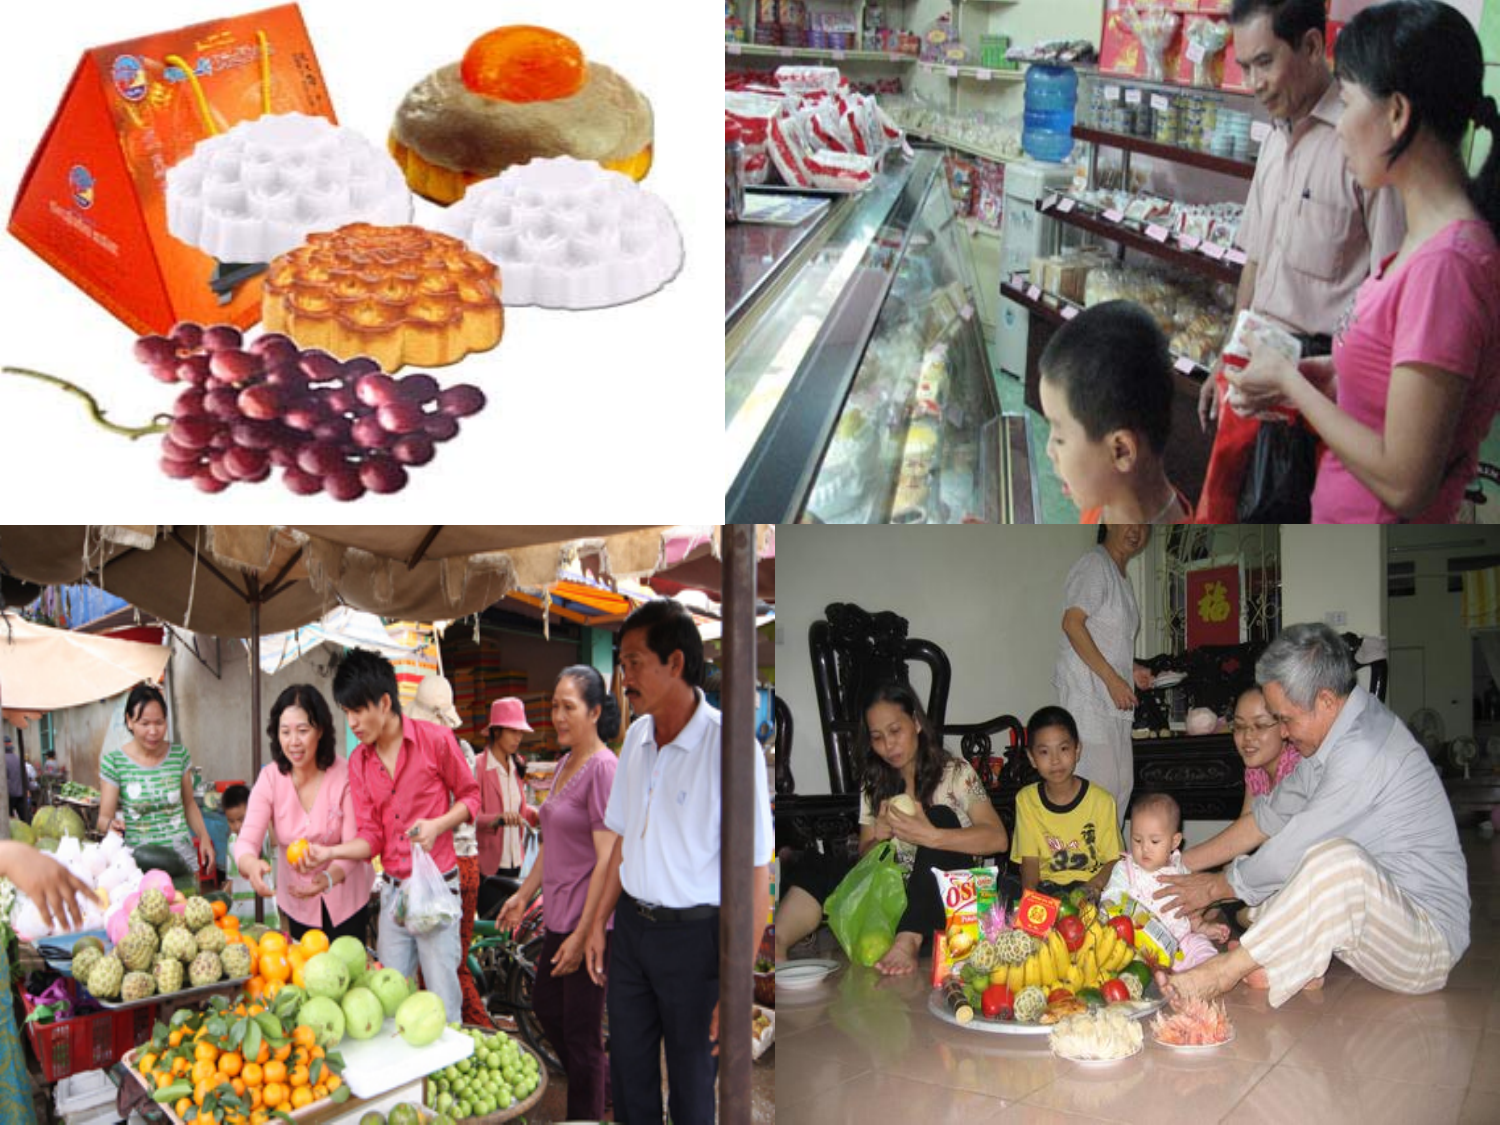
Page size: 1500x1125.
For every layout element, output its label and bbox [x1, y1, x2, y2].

list [776, 524, 1500, 1125]
list [726, 0, 1500, 524]
list [0, 524, 776, 1125]
picture [0, 0, 726, 526]
